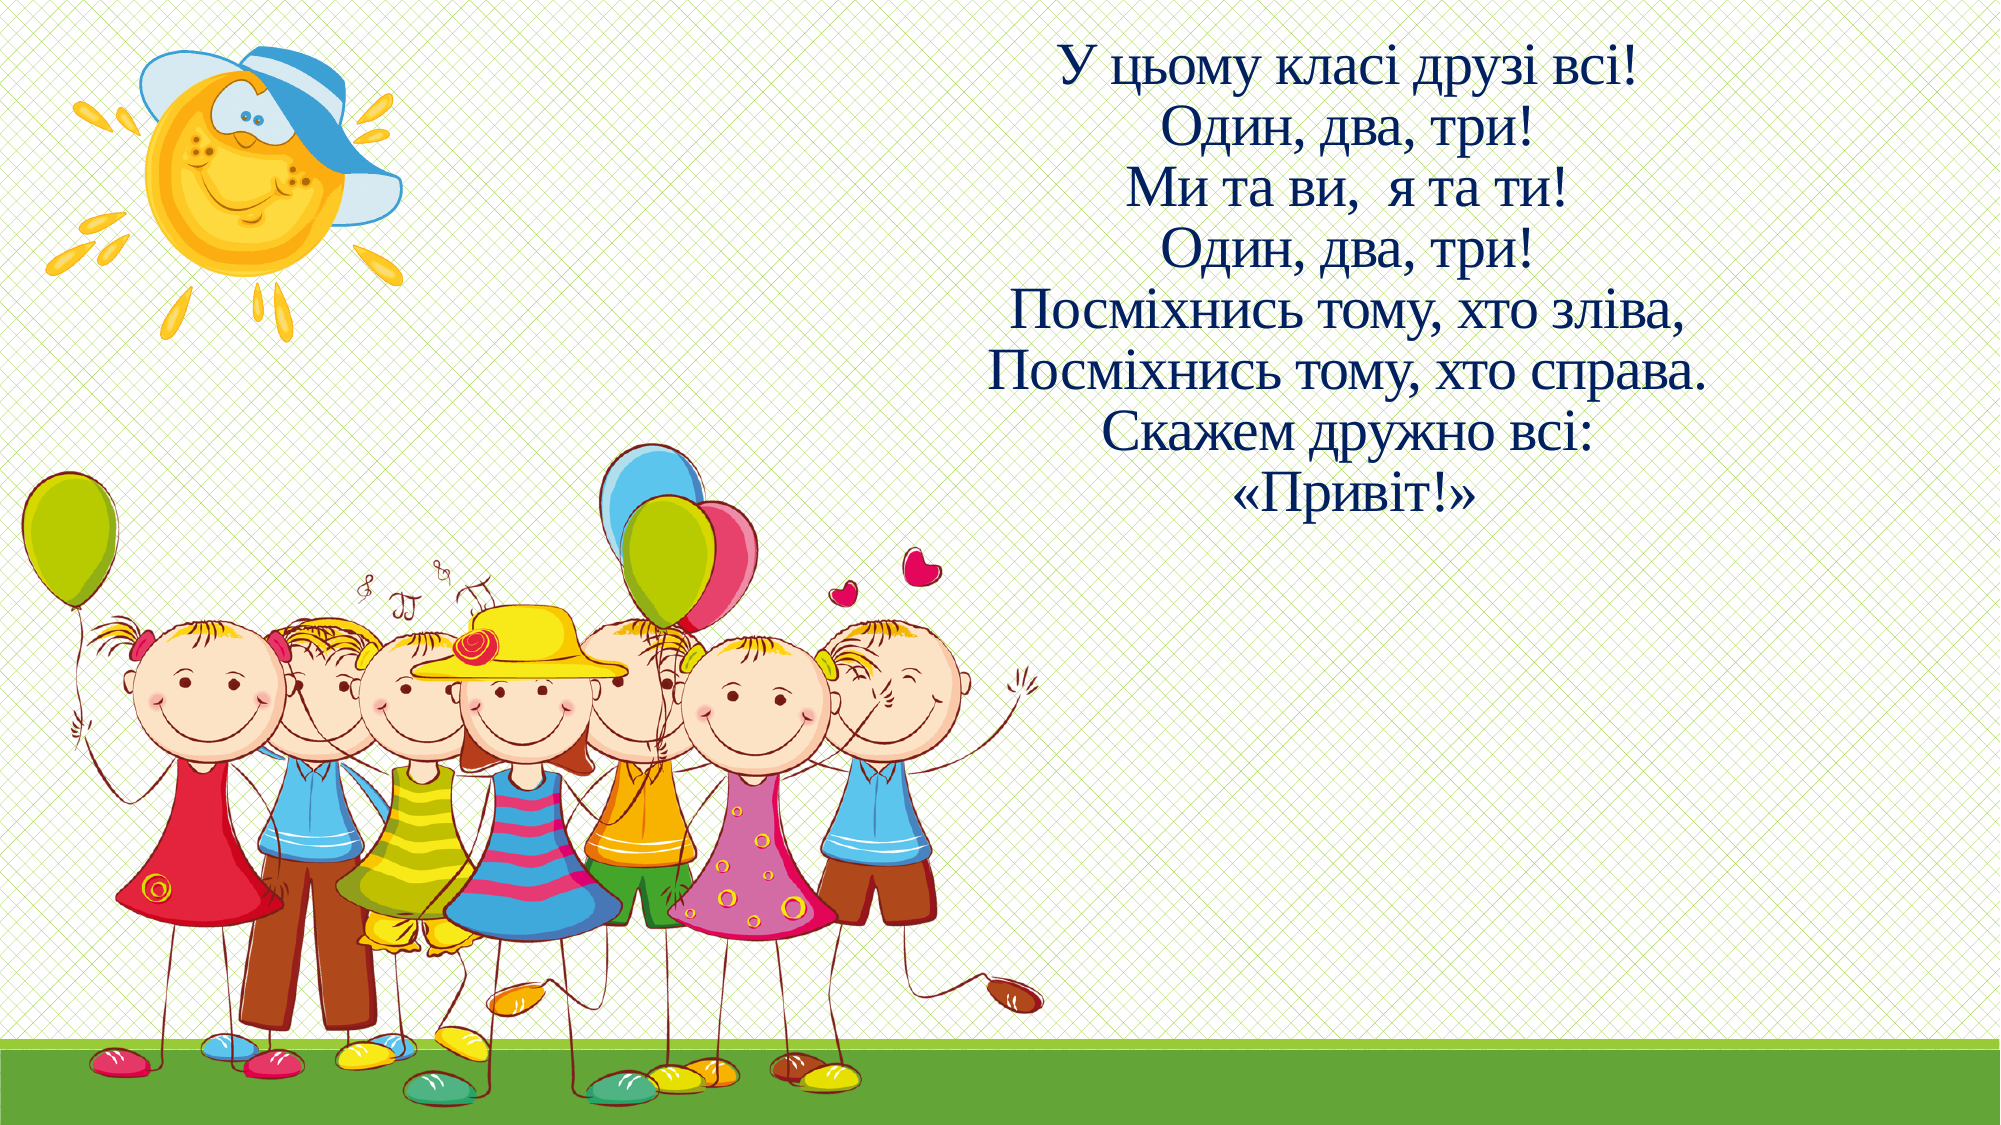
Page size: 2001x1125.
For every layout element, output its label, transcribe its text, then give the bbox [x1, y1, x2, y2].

picture [16, 431, 1056, 1125]
text_box У цьому класі друзі всі! Один, два, три! Ми та ви, я та ти! Один, два, три! Посміхнись тому, хто зліва, Посміхнись тому, хто справа. Скажем дружно всі: «Привіт!» [632, 0, 2000, 627]
picture [32, 0, 421, 388]
